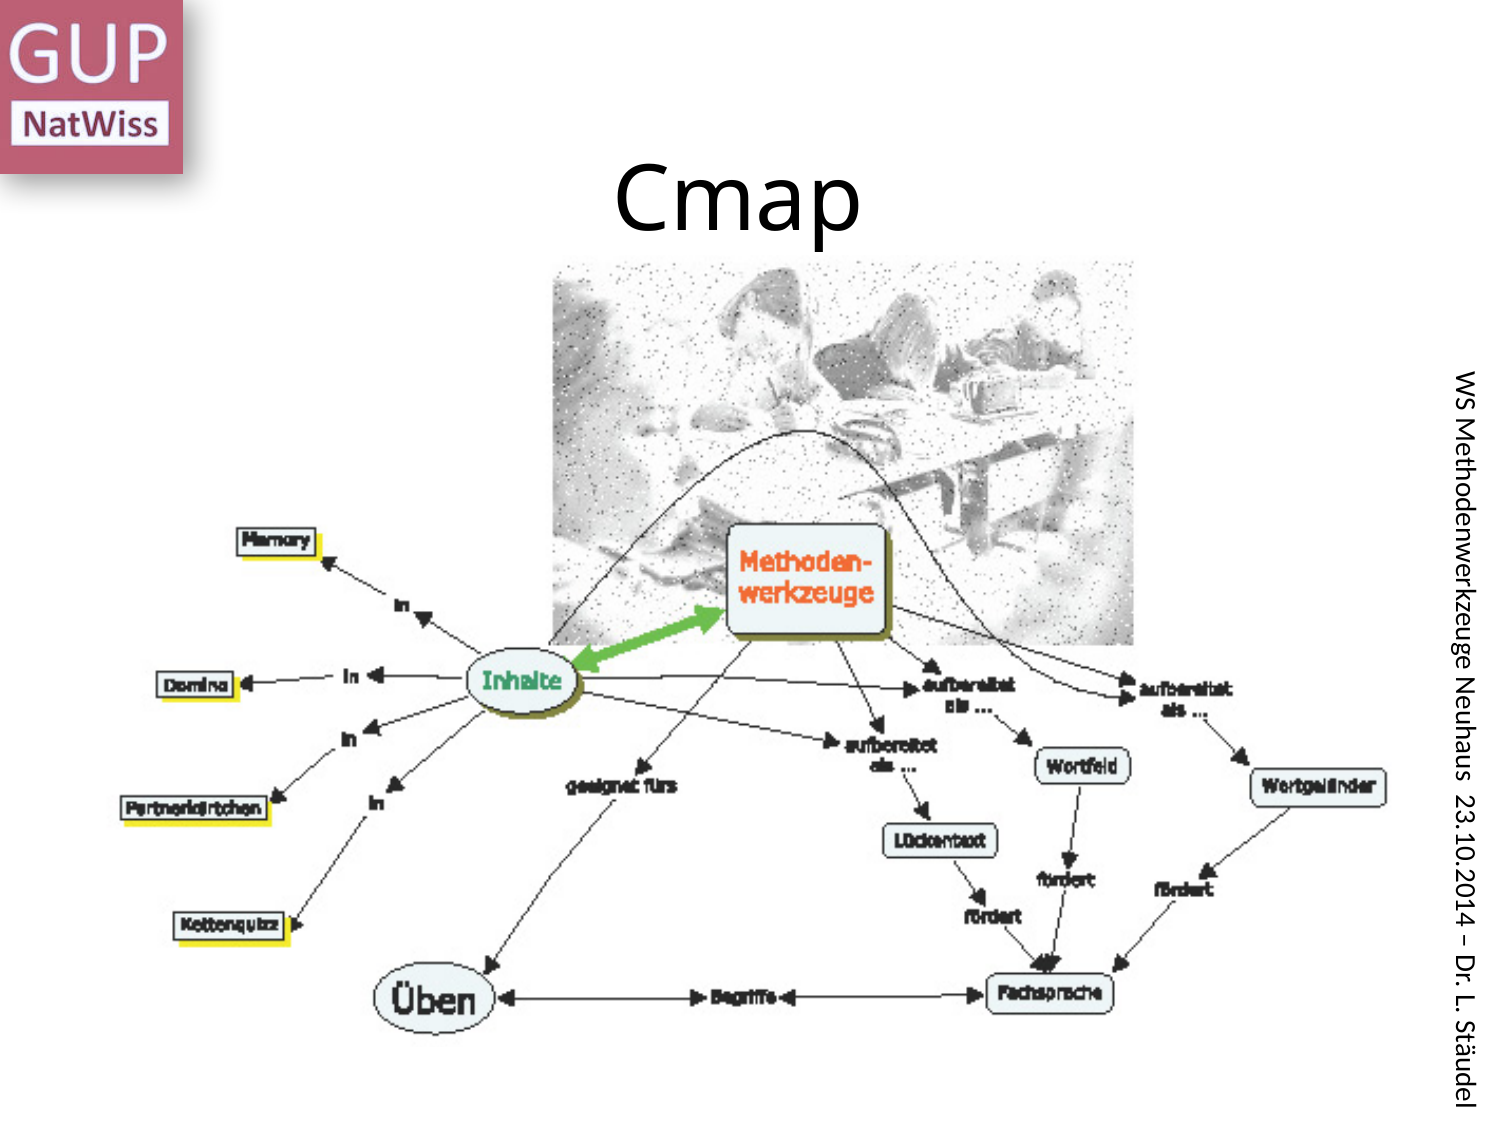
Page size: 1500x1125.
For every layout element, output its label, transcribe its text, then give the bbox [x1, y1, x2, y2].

picture [74, 255, 1436, 1047]
footer WS Methodenwerkzeuge Neuhaus 23.10.2014 – Dr. L. Stäudel [1417, 302, 1494, 1125]
title Cmap [112, 99, 1388, 253]
picture [0, 0, 184, 175]
